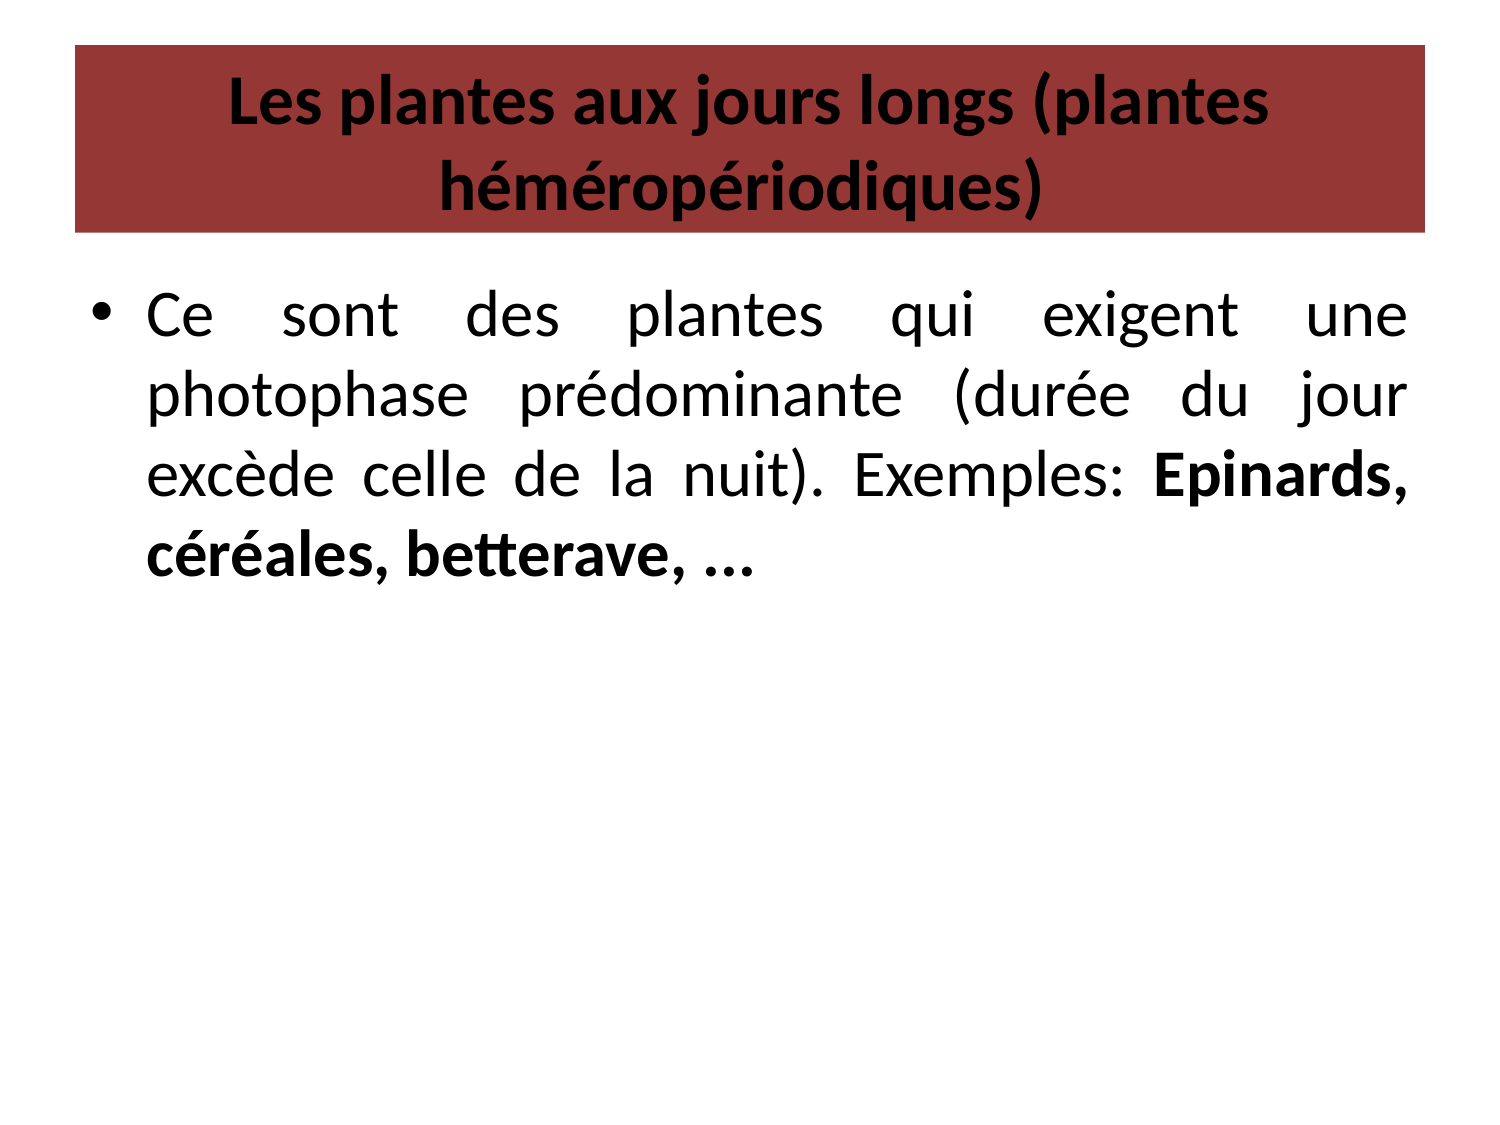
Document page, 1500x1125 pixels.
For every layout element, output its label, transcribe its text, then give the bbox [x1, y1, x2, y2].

list Ce sont des plantes qui exigent une photophase prédominante (durée du jour excède celle de la nuit). Exemples: Epinards, céréales, betterave, ... [75, 262, 1425, 1005]
title Les plantes aux jours longs (plantes héméropériodiques) [75, 45, 1425, 233]
